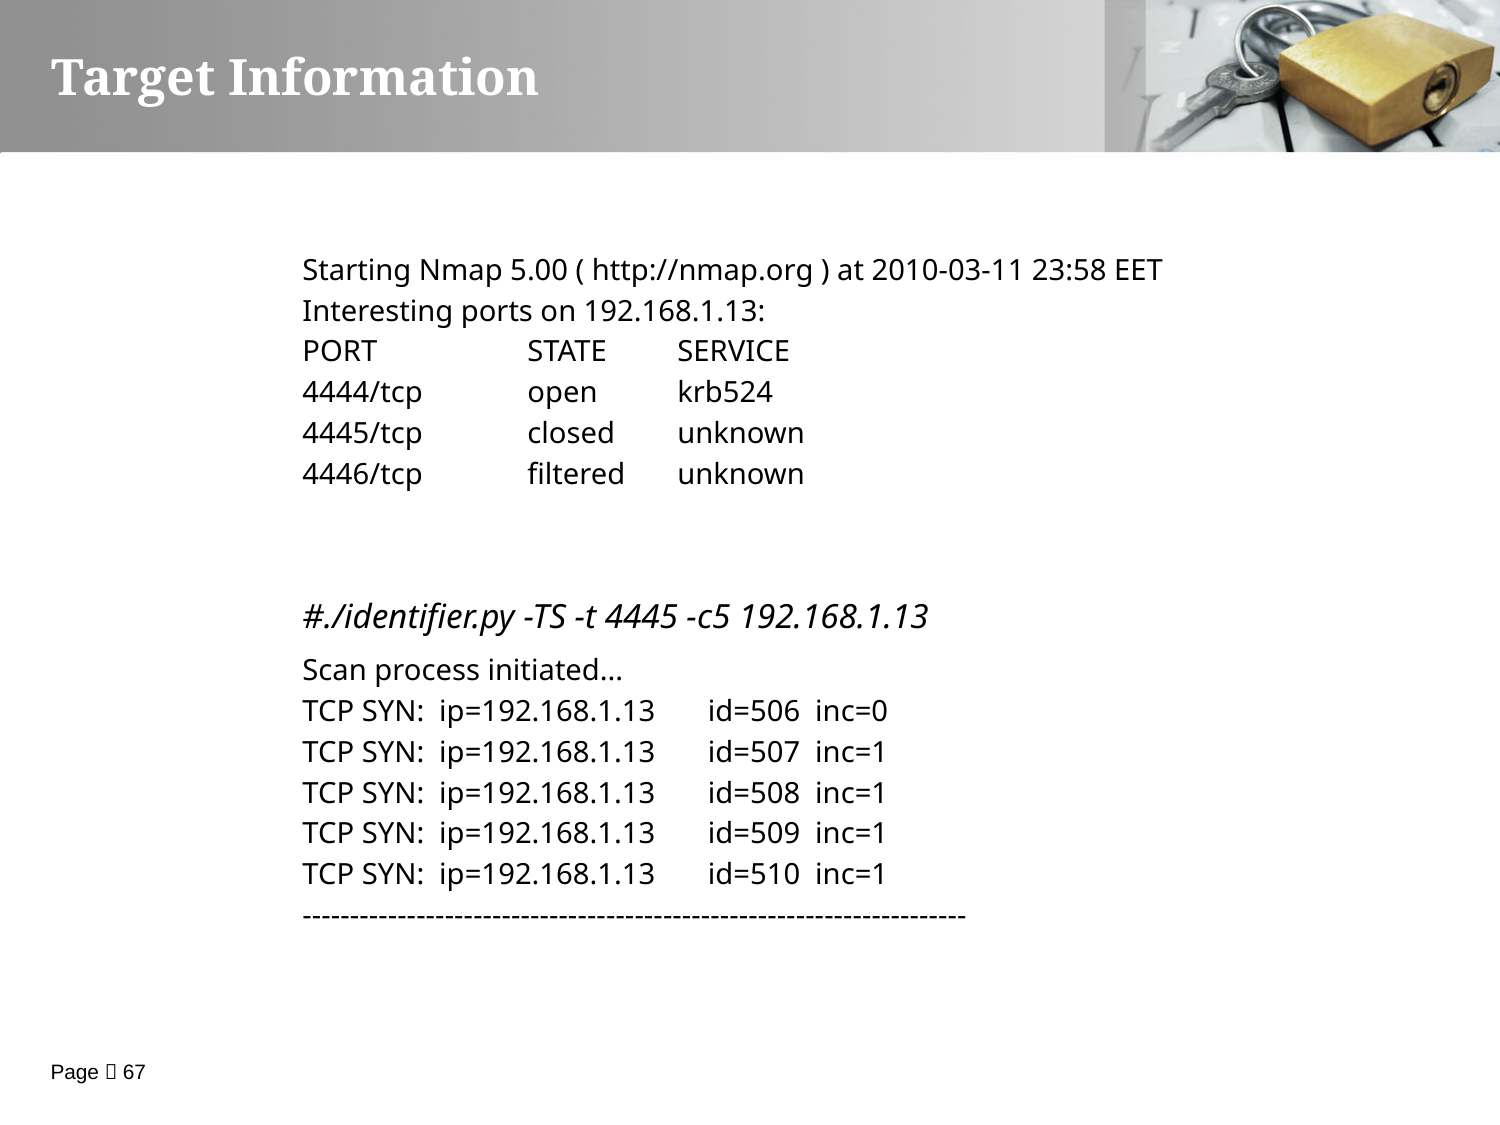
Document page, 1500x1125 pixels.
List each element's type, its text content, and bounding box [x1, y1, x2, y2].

text_box Page  67 [35, 1051, 257, 1092]
title Target Information [51, 18, 1081, 138]
list Starting Nmap 5.00 ( http://nmap.org ) at 2010-03-11 23:58 EET Interesting ports on 192.168.1.13: PORT STATE SERVICE 4444/tcp open krb524 4445/tcp closed unknown 4446/tcp filtered unknown #./identifier.py -TS -t 4445 -c5 192.168.1.13 Scan process initiated... TCP SYN: ip=192.168.1.13 id=506 inc=0 TCP SYN: ip=192.168.1.13 id=507 inc=1 TCP SYN: ip=192.168.1.13 id=508 inc=1 TCP SYN: ip=192.168.1.13 id=509 inc=1 TCP SYN: ip=192.168.1.13 id=510 inc=1 ---------------------------------------------------------------------- [302, 243, 1201, 988]
picture [0, 0, 1500, 1125]
